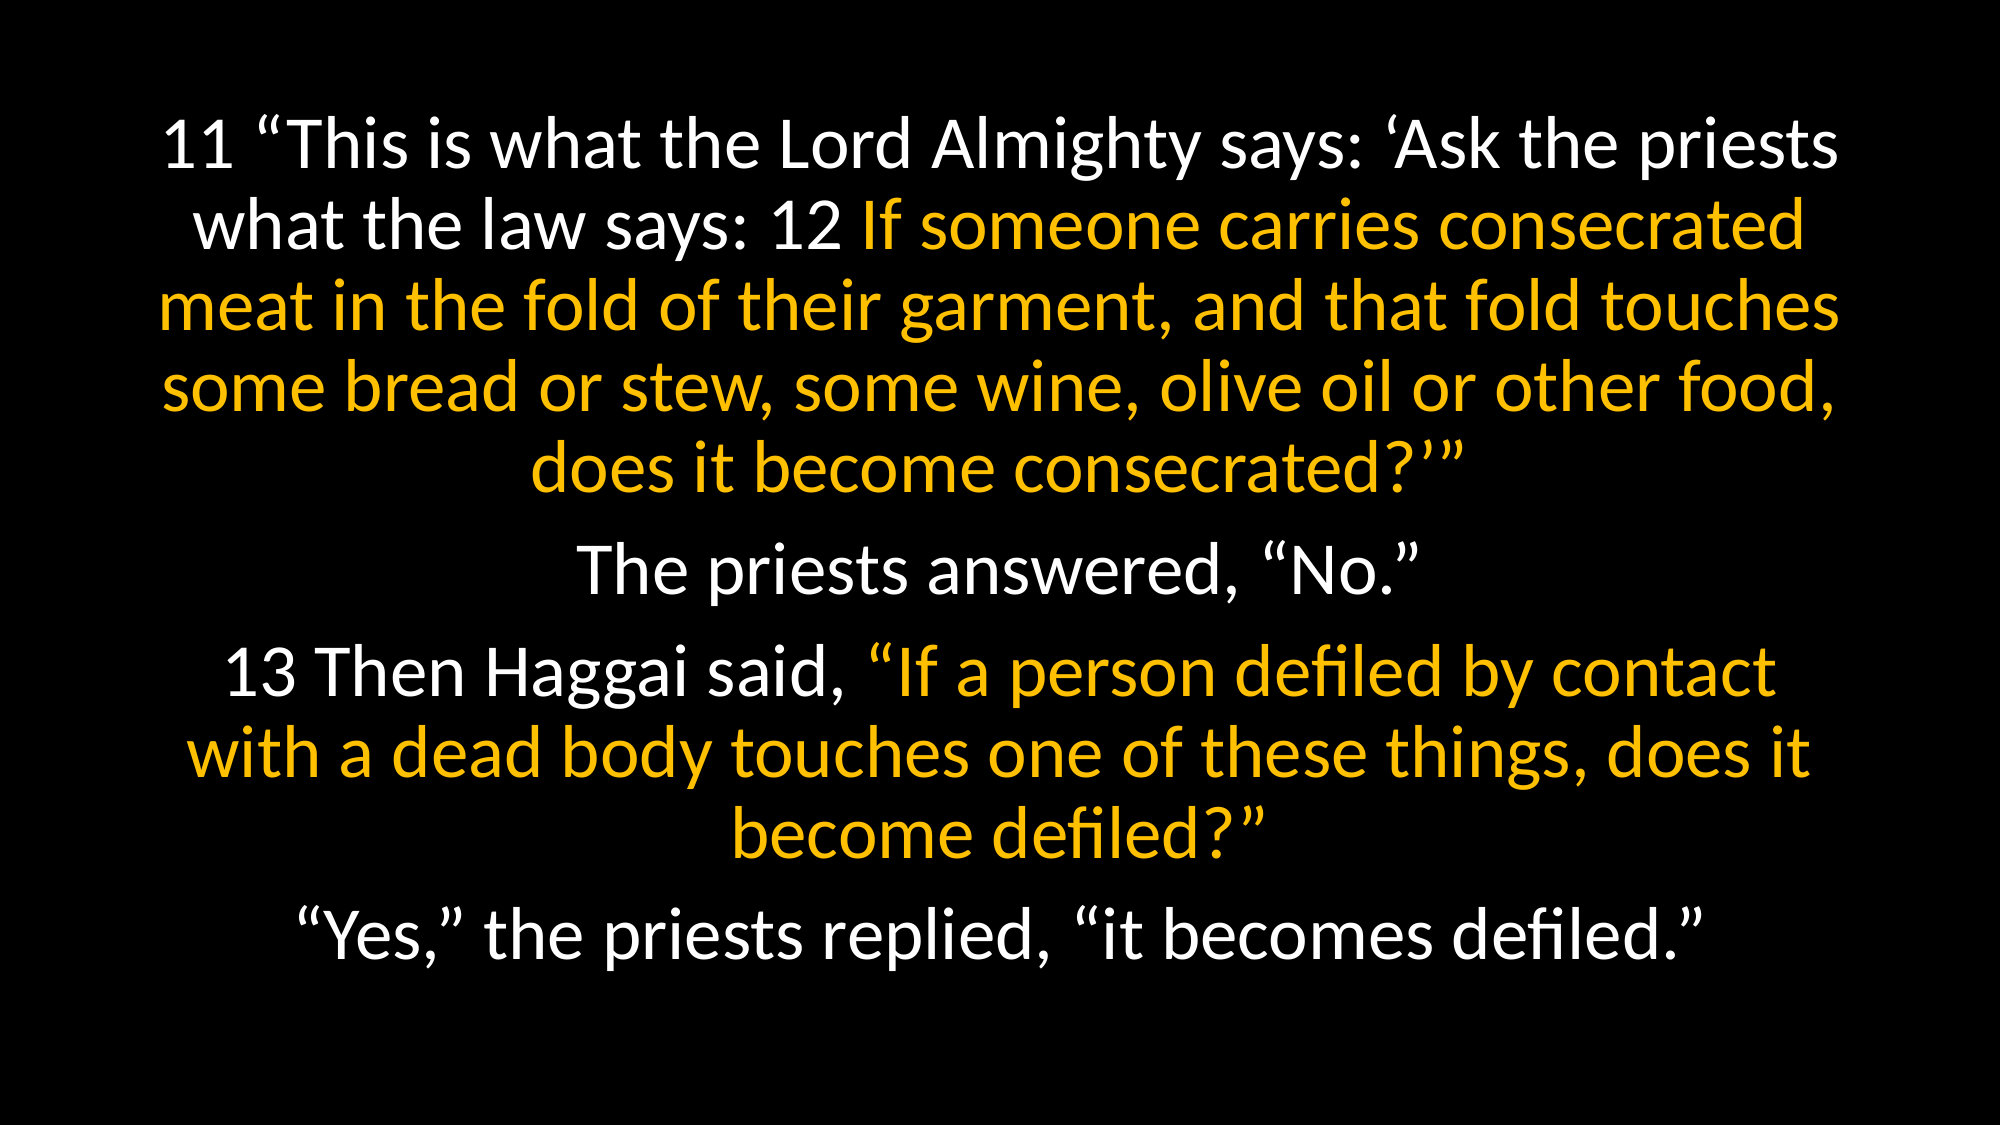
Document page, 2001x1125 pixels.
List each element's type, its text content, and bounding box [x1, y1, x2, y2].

list 11 “This is what the Lord Almighty says: ‘Ask the priests what the law says: 12 If someone carries consecrated meat in the fold of their garment, and that fold touches some bread or stew, some wine, olive oil or other food, does it become consecrated?’” The priests answered, “No.” 13 Then Haggai said, “If a person defiled by contact with a dead body touches one of these things, does it become defiled?” “Yes,” the priests replied, “it becomes defiled.” [137, 96, 1863, 1014]
